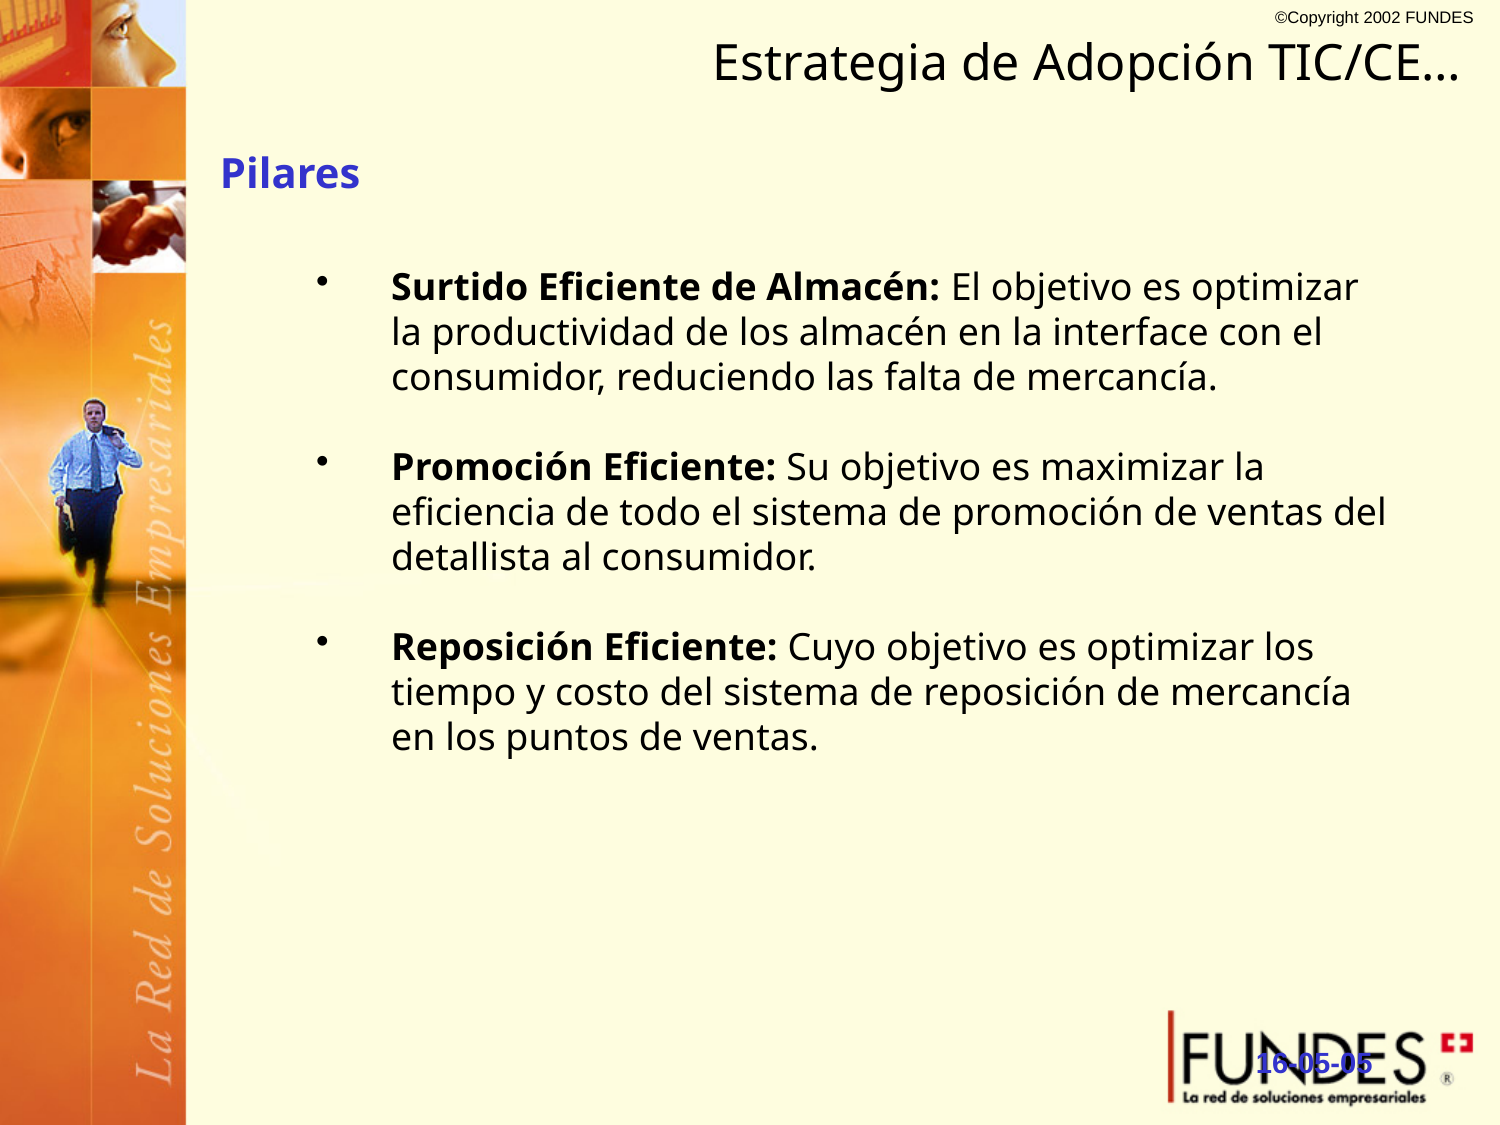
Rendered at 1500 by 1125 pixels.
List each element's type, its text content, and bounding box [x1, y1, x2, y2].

picture [0, 0, 1500, 1125]
text_box 16-05-05 [1241, 1037, 1388, 1088]
text_box Estrategia de Adopción TIC/CE… [698, 23, 1477, 99]
text_box Surtido Eficiente de Almacén: El objetivo es optimizar la productividad de los almacén en la interface con el consumidor, reduciendo las falta de mercancía. Promoción Eficiente: Su objetivo es maximizar la eficiencia de todo el sistema de promoción de ventas del detallista al consumidor. Reposición Eficiente: Cuyo objetivo es optimizar los tiempo y costo del sistema de reposición de mercancía en los puntos de ventas. [226, 210, 1412, 766]
text_box Pilares [205, 137, 1235, 207]
